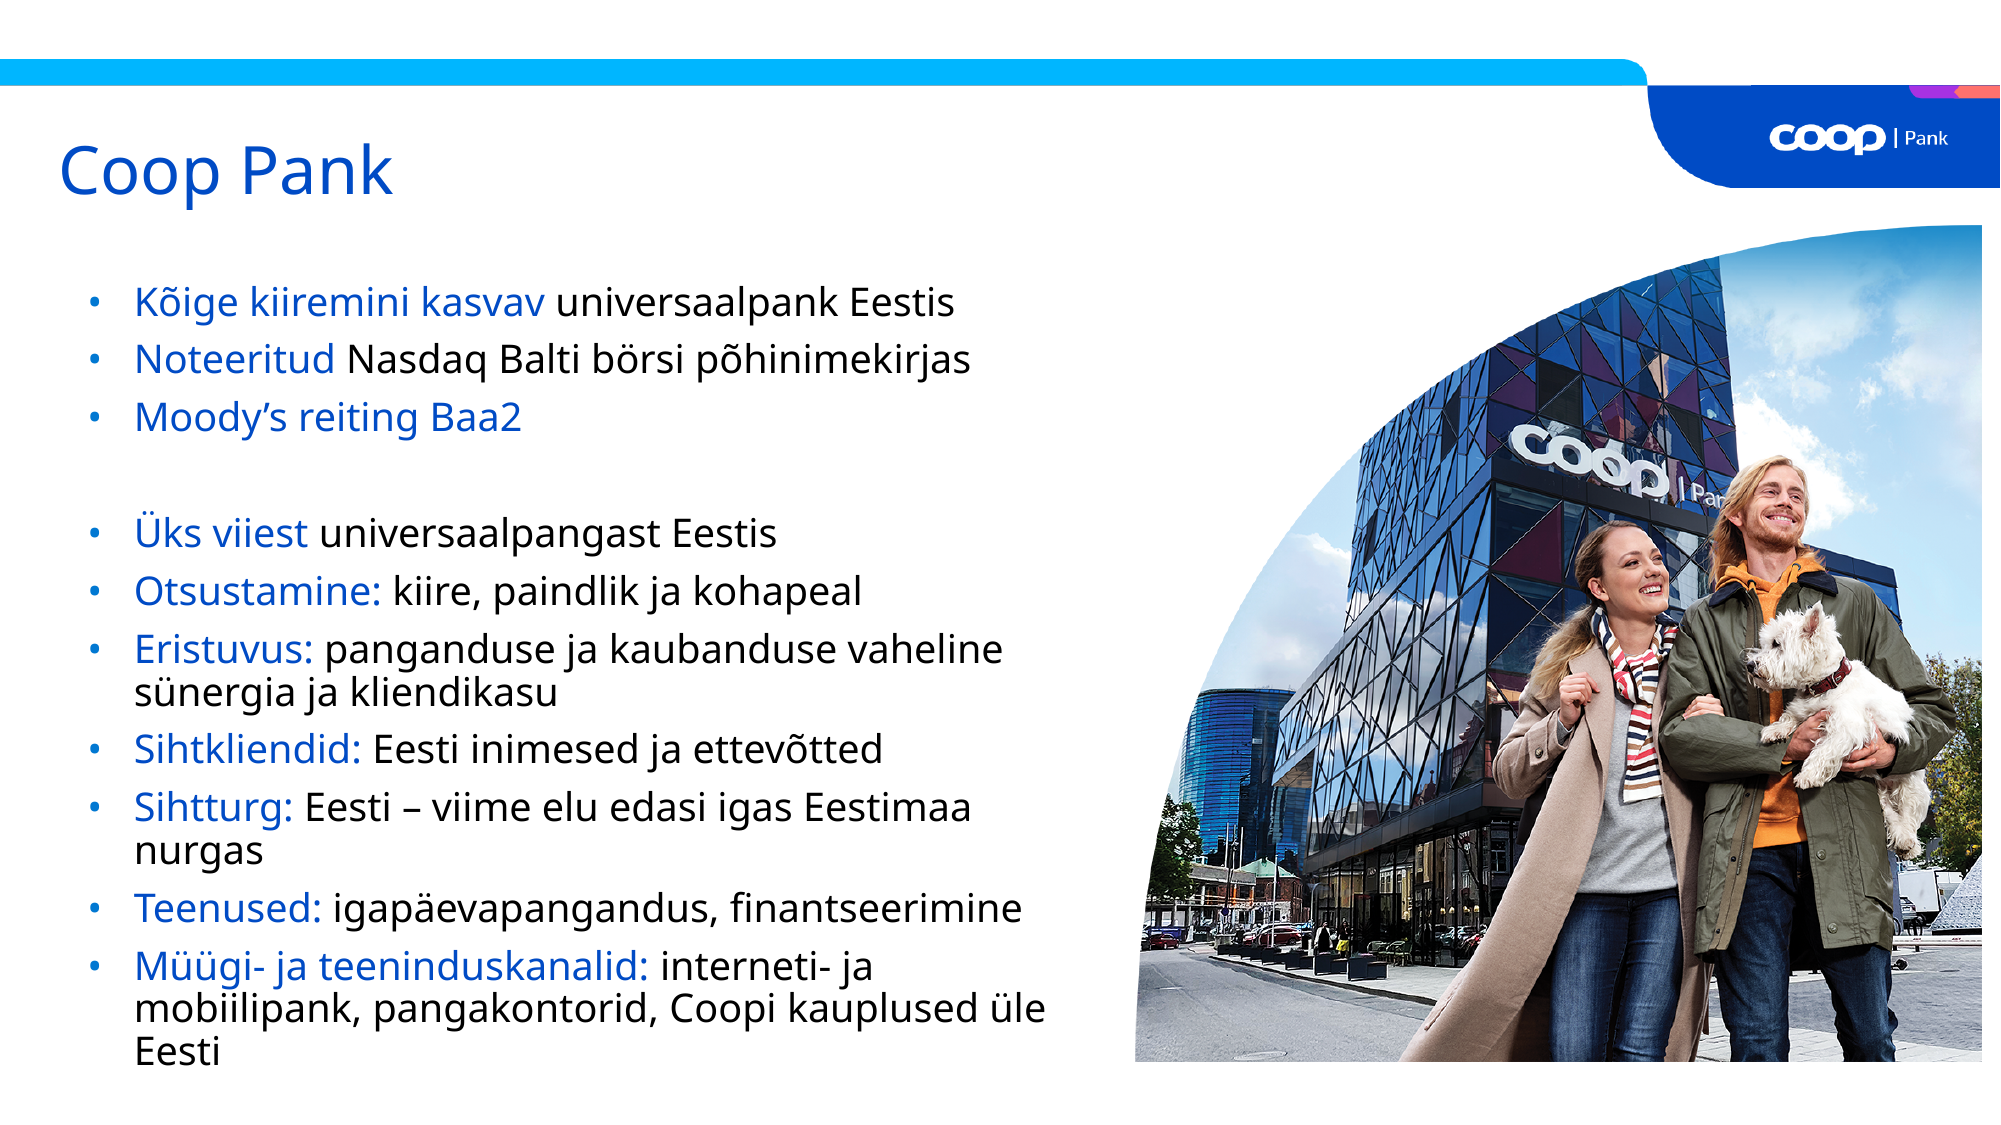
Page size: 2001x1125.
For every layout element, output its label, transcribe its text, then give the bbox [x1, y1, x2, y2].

title Coop Pank [43, 103, 1769, 243]
list Kõige kiiremini kasvav universaalpank Eestis Noteeritud Nasdaq Balti börsi põhinimekirjas Moody’s reiting Baa2 Üks viiest universaalpangast Eestis Otsustamine: kiire, paindlik ja kohapeal Eristuvus: panganduse ja kaubanduse vaheline sünergia ja kliendikasu Sihtkliendid: Eesti inimesed ja ettevõtted Sihtturg: Eesti – viime elu edasi igas Eestimaa nurgas Teenused: igapäevapangandus, finantseerimine Müügi- ja teeninduskanalid: interneti- ja mobiilipank, pangakontorid, Coopi kauplused üle Eesti [72, 274, 1082, 1099]
picture [1134, 214, 1982, 1062]
